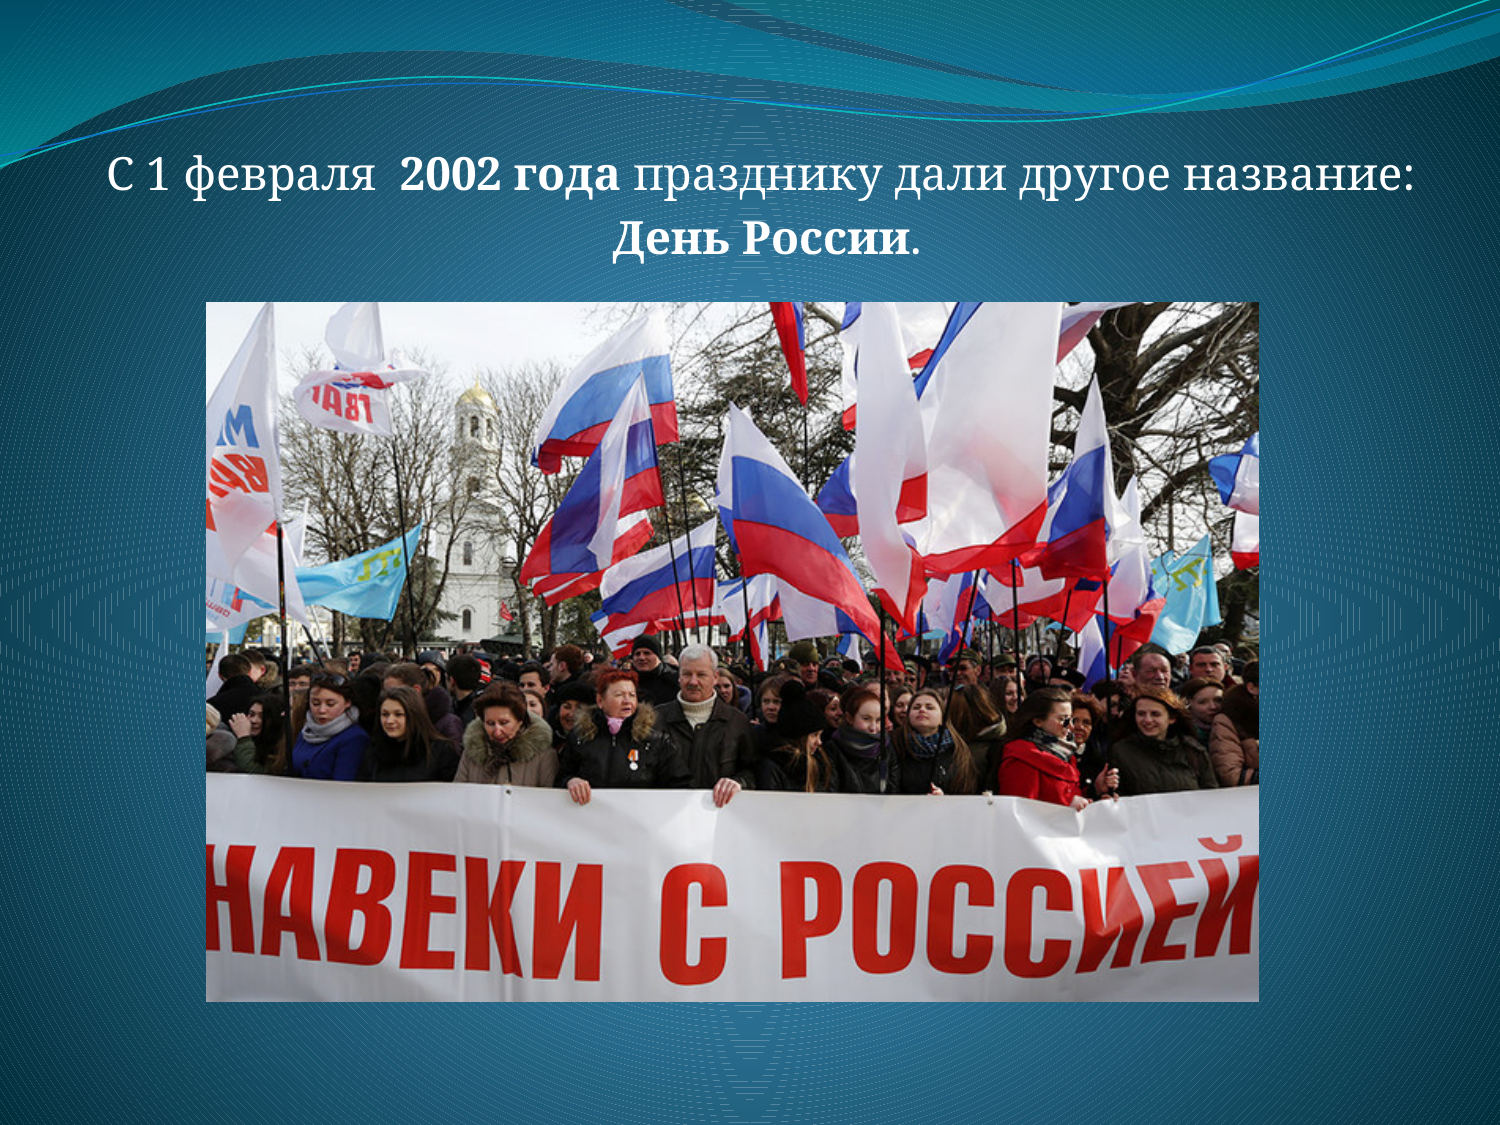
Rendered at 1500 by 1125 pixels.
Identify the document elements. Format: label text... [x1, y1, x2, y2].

picture [206, 302, 1259, 1003]
list С 1 февраля 2002 года празднику дали другое название: День России. [86, 137, 1436, 386]
